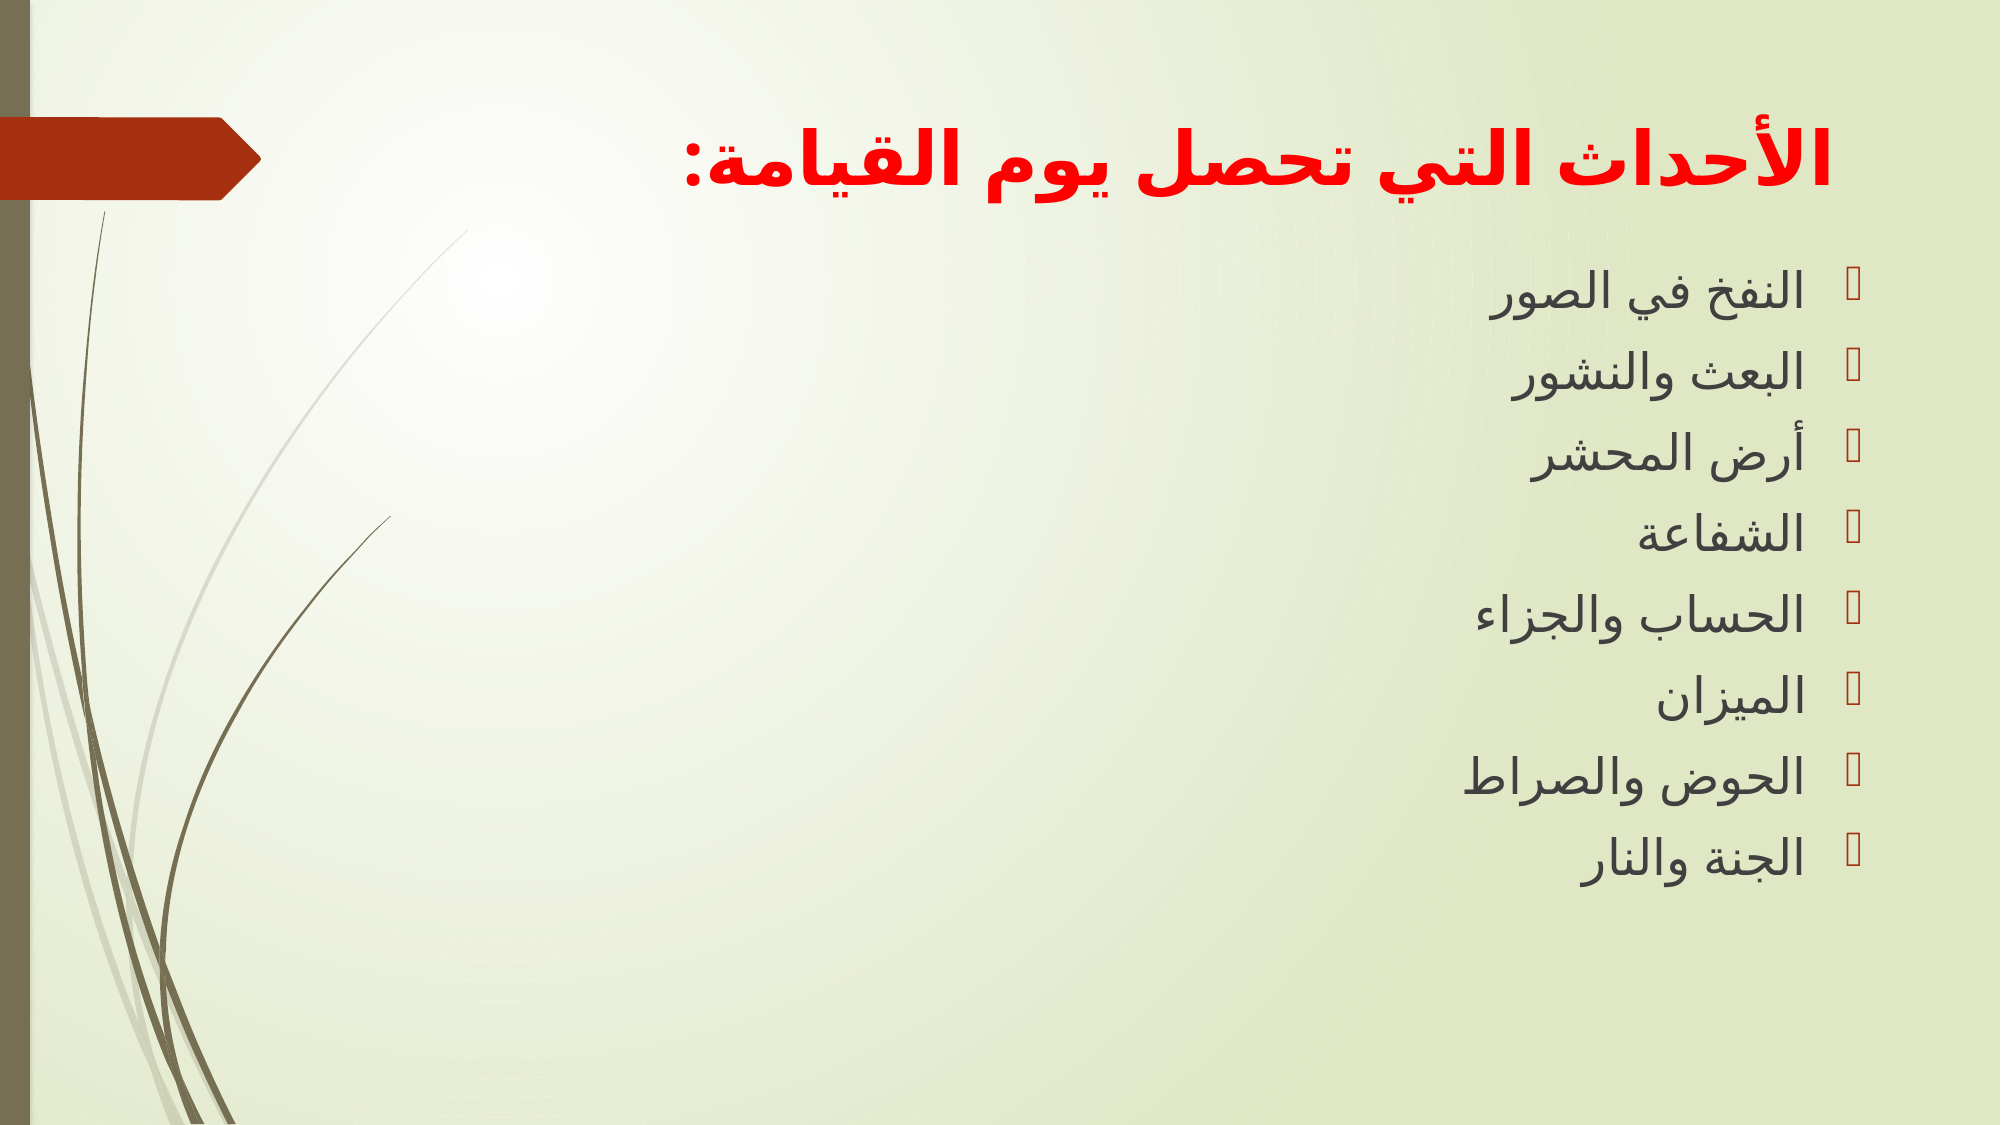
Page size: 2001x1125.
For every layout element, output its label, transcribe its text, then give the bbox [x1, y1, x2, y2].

title الأحداث التي تحصل يوم القيامة: [647, 102, 1872, 251]
list النفخ في الصور البعث والنشور أرض المحشر الشفاعة الحساب والجزاء الميزان الحوض والصراط الجنة والنار [415, 251, 1879, 1068]
